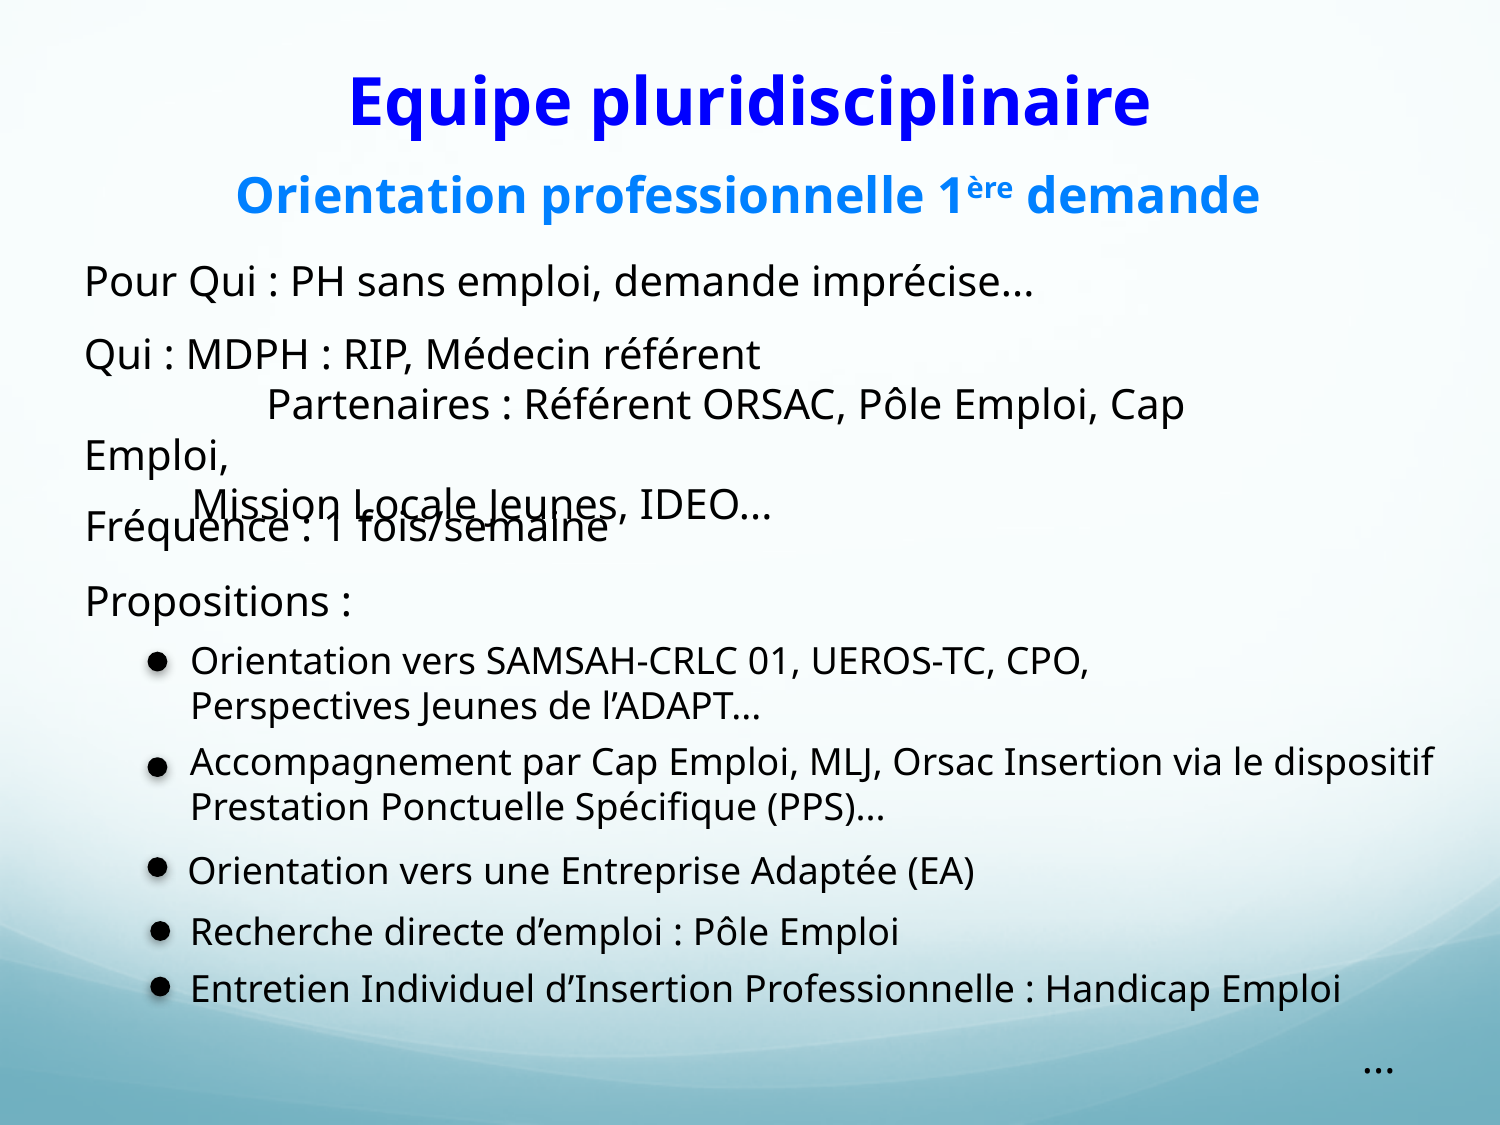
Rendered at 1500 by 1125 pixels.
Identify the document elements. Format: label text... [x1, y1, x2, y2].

text_box [150, 976, 171, 997]
text_box Orientation professionnelle 1ère demande [72, 156, 1425, 231]
text_box Recherche directe d’emploi : Pôle Emploi [175, 900, 1153, 957]
text_box [147, 857, 168, 877]
text_box [150, 921, 171, 941]
text_box Orientation vers SAMSAH-CRLC 01, UEROS-TC, CPO, Perspectives Jeunes de l’ADAPT... [175, 629, 1295, 731]
text_box Qui : MDPH : RIP, Médecin référent Partenaires : Référent ORSAC, Pôle Emploi, Cap Emploi, Mission Locale Jeunes, IDEO... [69, 320, 1339, 492]
text_box Orientation vers une Entreprise Adaptée (EA) [172, 839, 1214, 900]
text_box ... [1347, 1024, 1430, 1090]
text_box Accompagnement par Cap Emploi, MLJ, Orsac Insertion via le dispositif Prestation Ponctuelle Spécifique (PPS)... [175, 731, 1470, 836]
text_box [147, 757, 168, 777]
text_box Pour Qui : PH sans emploi, demande imprécise... [69, 247, 1164, 312]
text_box Equipe pluridisciplinaire [41, 51, 1459, 147]
text_box Propositions : [69, 567, 484, 632]
text_box Entretien Individuel d’Insertion Professionnelle : Handicap Emploi [175, 957, 1500, 1018]
text_box [147, 651, 168, 672]
text_box Fréquence : 1 fois/semaine [69, 492, 1487, 558]
